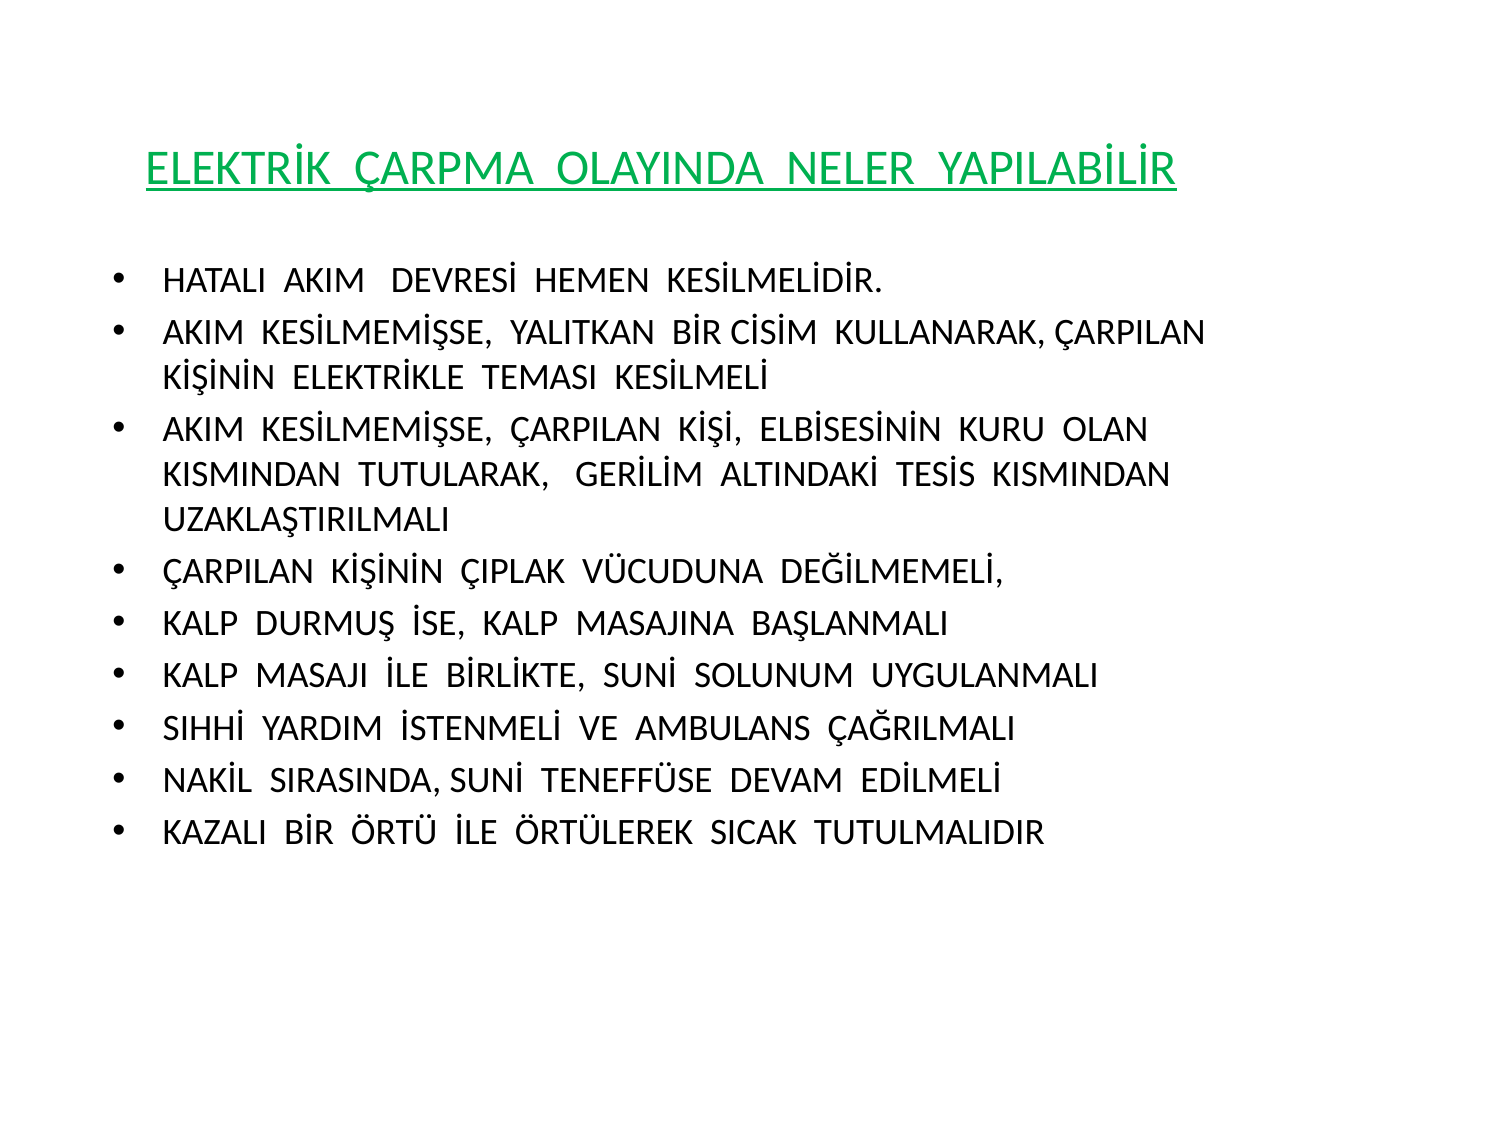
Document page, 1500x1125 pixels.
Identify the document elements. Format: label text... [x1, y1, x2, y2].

list HATALI AKIM DEVRESİ HEMEN KESİLMELİDİR. AKIM KESİLMEMİŞSE, YALITKAN BİR CİSİM KULLANARAK, ÇARPILAN KİŞİNİN ELEKTRİKLE TEMASI KESİLMELİ AKIM KESİLMEMİŞSE, ÇARPILAN KİŞİ, ELBİSESİNİN KURU OLAN KISMINDAN TUTULARAK, GERİLİM ALTINDAKİ TESİS KISMINDAN UZAKLAŞTIRILMALI ÇARPILAN KİŞİNİN ÇIPLAK VÜCUDUNA DEĞİLMEMELİ, KALP DURMUŞ İSE, KALP MASAJINA BAŞLANMALI KALP MASAJI İLE BİRLİKTE, SUNİ SOLUNUM UYGULANMALI SIHHİ YARDIM İSTENMELİ VE AMBULANS ÇAĞRILMALI NAKİL SIRASINDA, SUNİ TENEFFÜSE DEVAM EDİLMELİ KAZALI BİR ÖRTÜ İLE ÖRTÜLEREK SICAK TUTULMALIDIR [97, 247, 1349, 866]
title ELEKTRİK ÇARPMA OLAYINDA NELER YAPILABİLİR [112, 120, 1211, 210]
